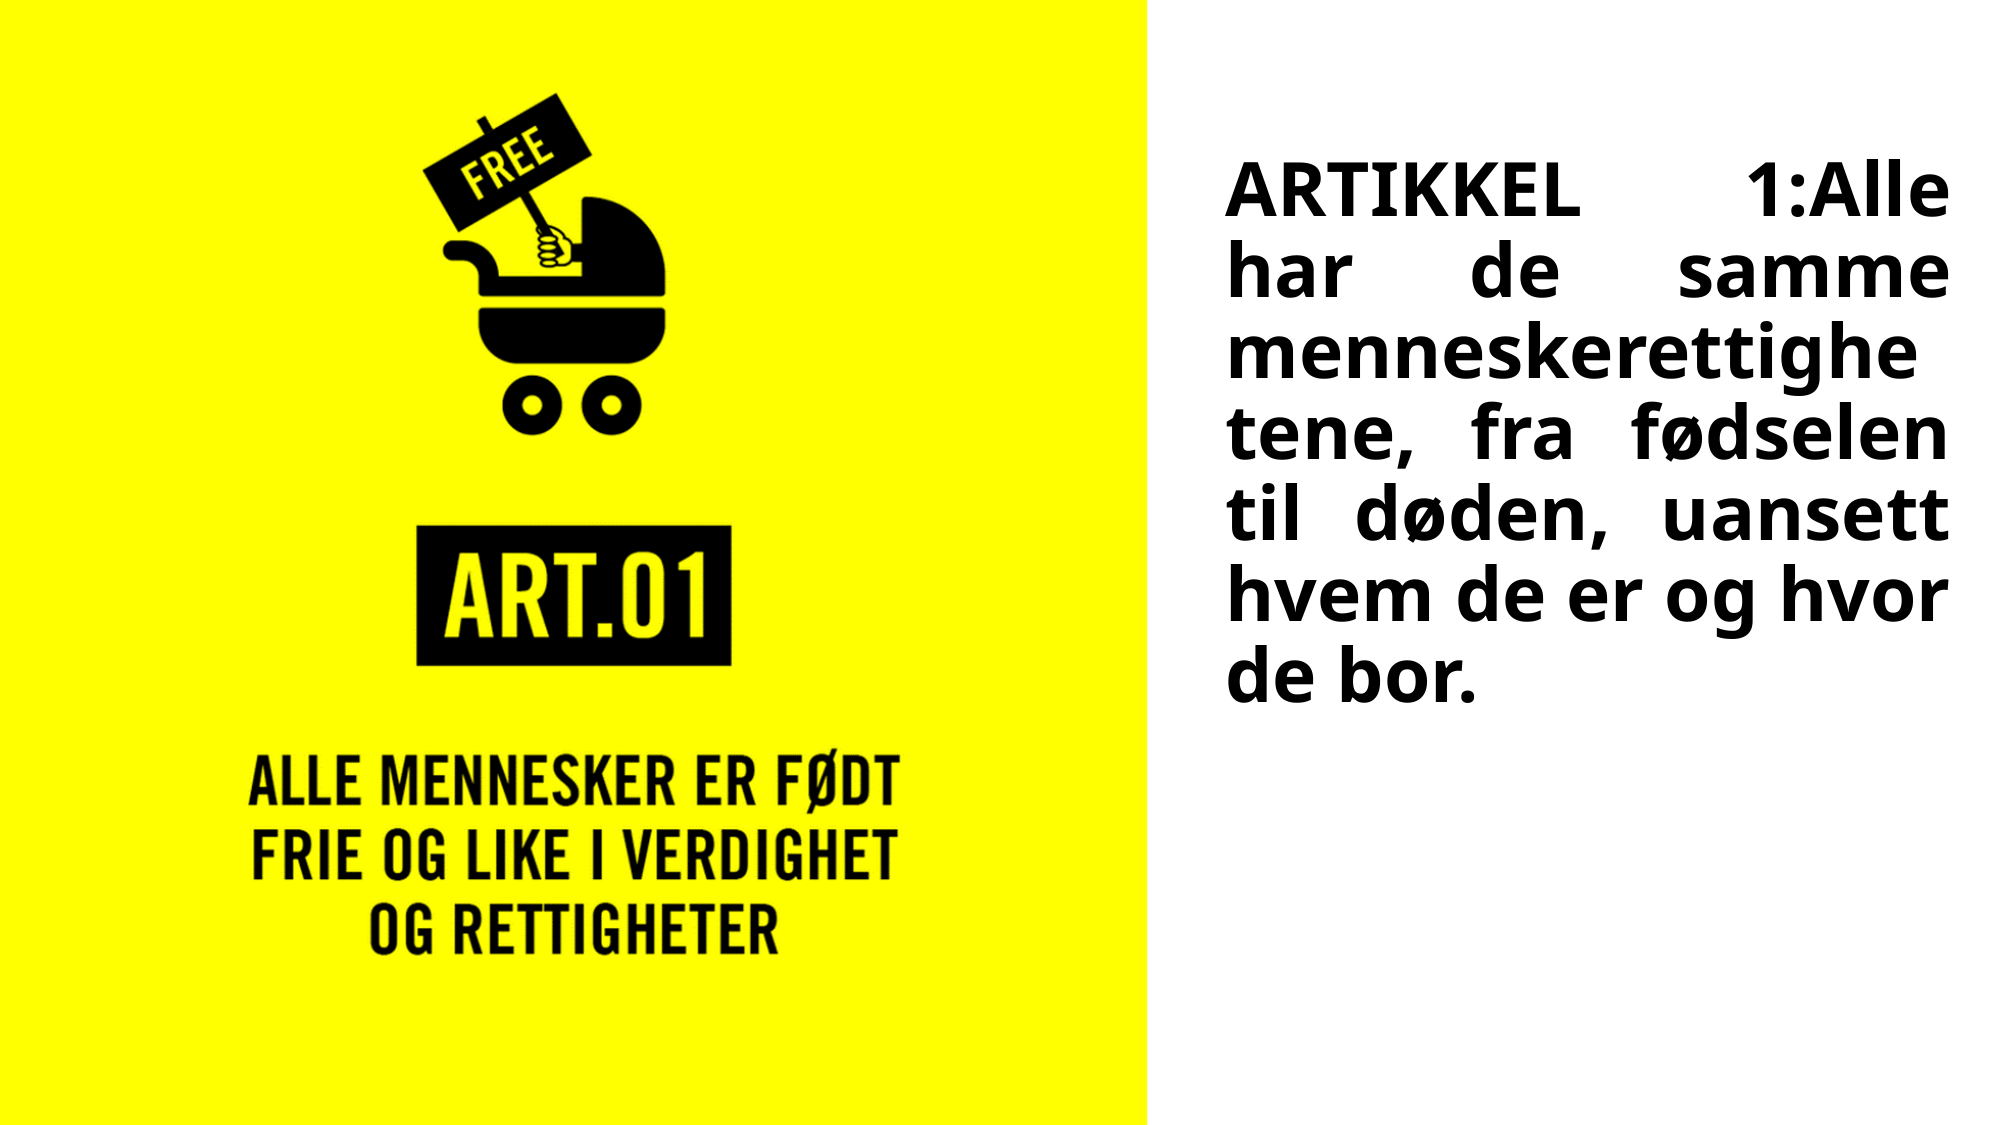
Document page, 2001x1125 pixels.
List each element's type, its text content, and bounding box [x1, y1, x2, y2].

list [0, 0, 1148, 1125]
text_box [1148, 0, 2000, 1125]
title ARTIKKEL 1:Alle har de samme menneskerettighetene, fra fødselen til døden, uansett hvem de er og hvor de bor. [1210, 121, 1967, 727]
